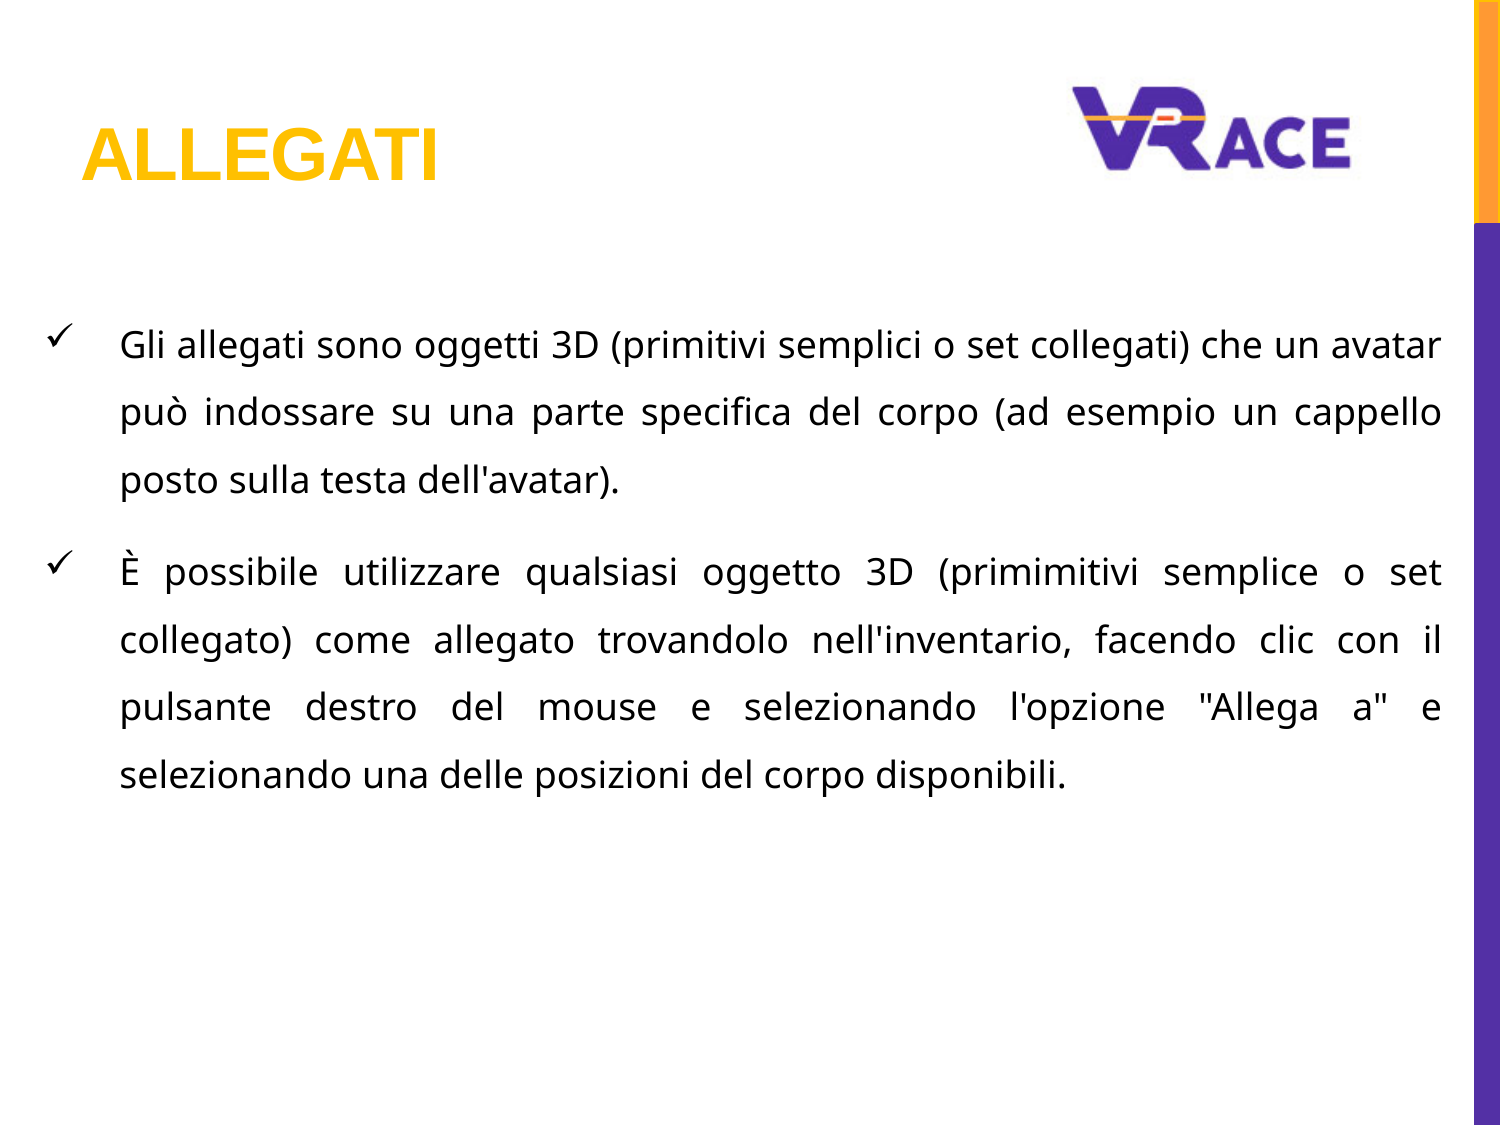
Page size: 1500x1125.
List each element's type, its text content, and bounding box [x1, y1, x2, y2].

title Allegati [64, 90, 1015, 203]
list Gli allegati sono oggetti 3D (primitivi semplici o set collegati) che un avatar può indossare su una parte specifica del corpo (ad esempio un cappello posto sulla testa dell'avatar). È possibile utilizzare qualsiasi oggetto 3D (primimitivi semplice o set collegato) come allegato trovandolo nell'inventario, facendo clic con il pulsante destro del mouse e selezionando l'opzione "Allega a" e selezionando una delle posizioni del corpo disponibili. [29, 290, 1459, 823]
picture [1057, 39, 1374, 222]
